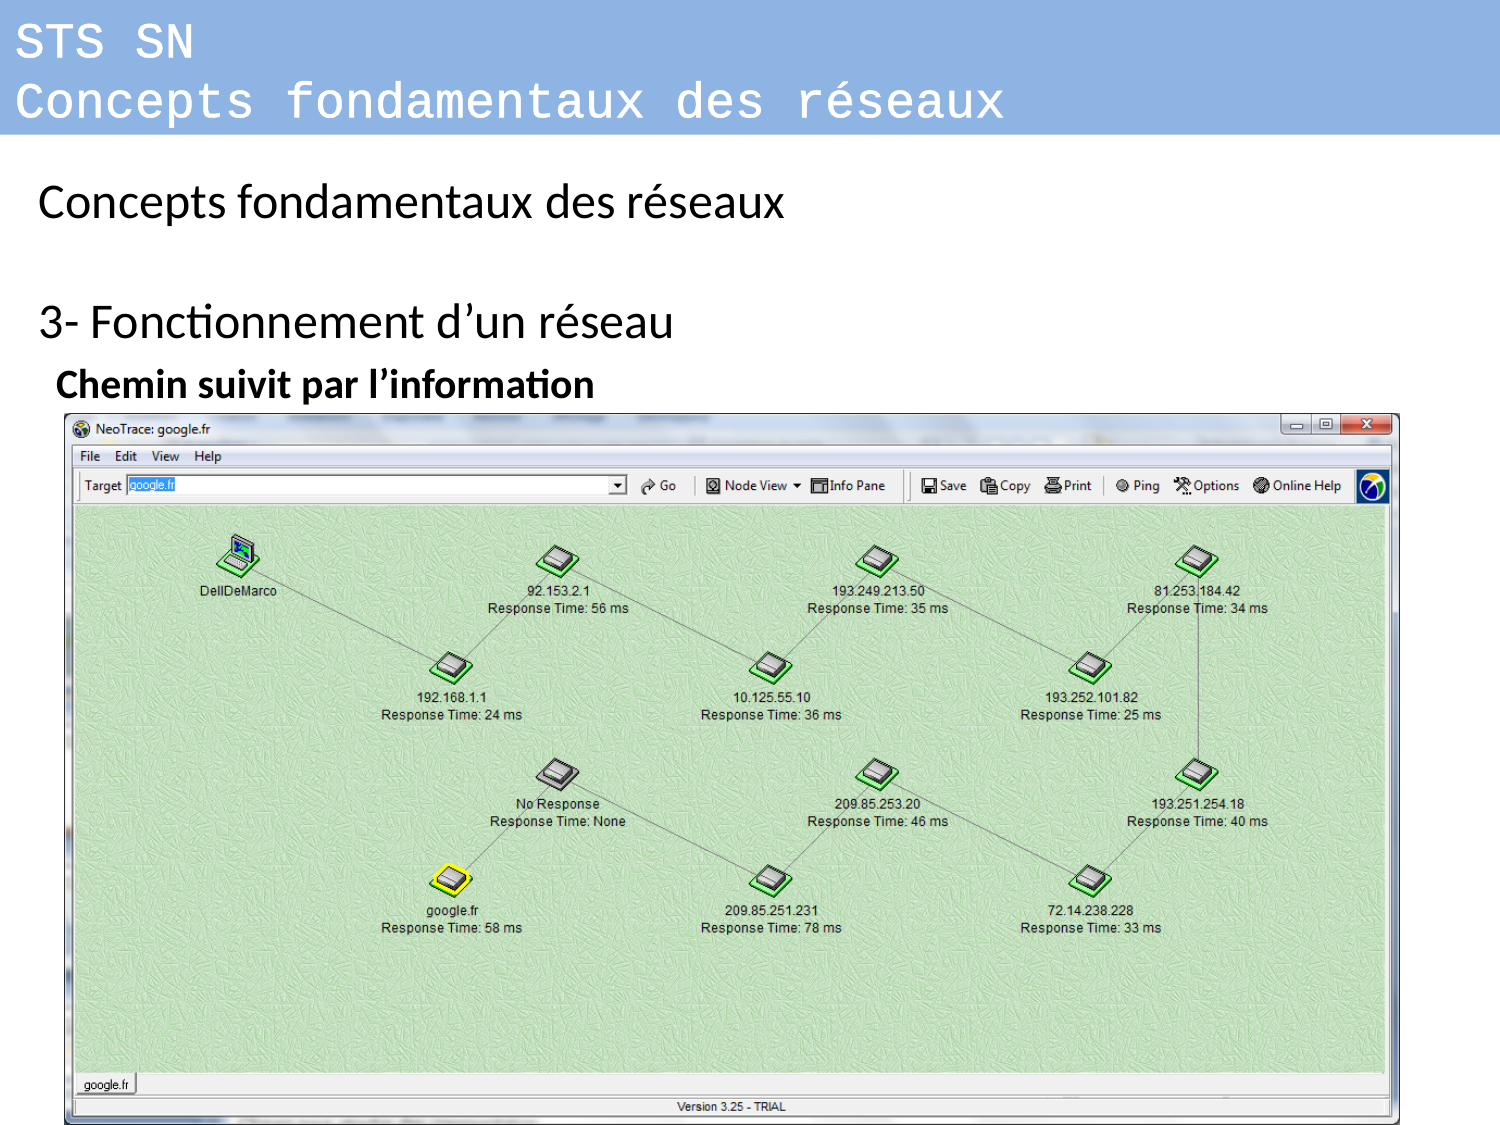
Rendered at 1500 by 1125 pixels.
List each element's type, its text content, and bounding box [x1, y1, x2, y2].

text_box Chemin suivit par l’information [41, 349, 1447, 415]
text_box [0, 0, 1500, 75]
text_box STS SN Concepts fondamentaux des réseaux [0, 75, 1500, 135]
picture [64, 413, 1400, 1125]
text_box Concepts fondamentaux des réseaux 3- Fonctionnement d’un réseau [24, 160, 801, 356]
